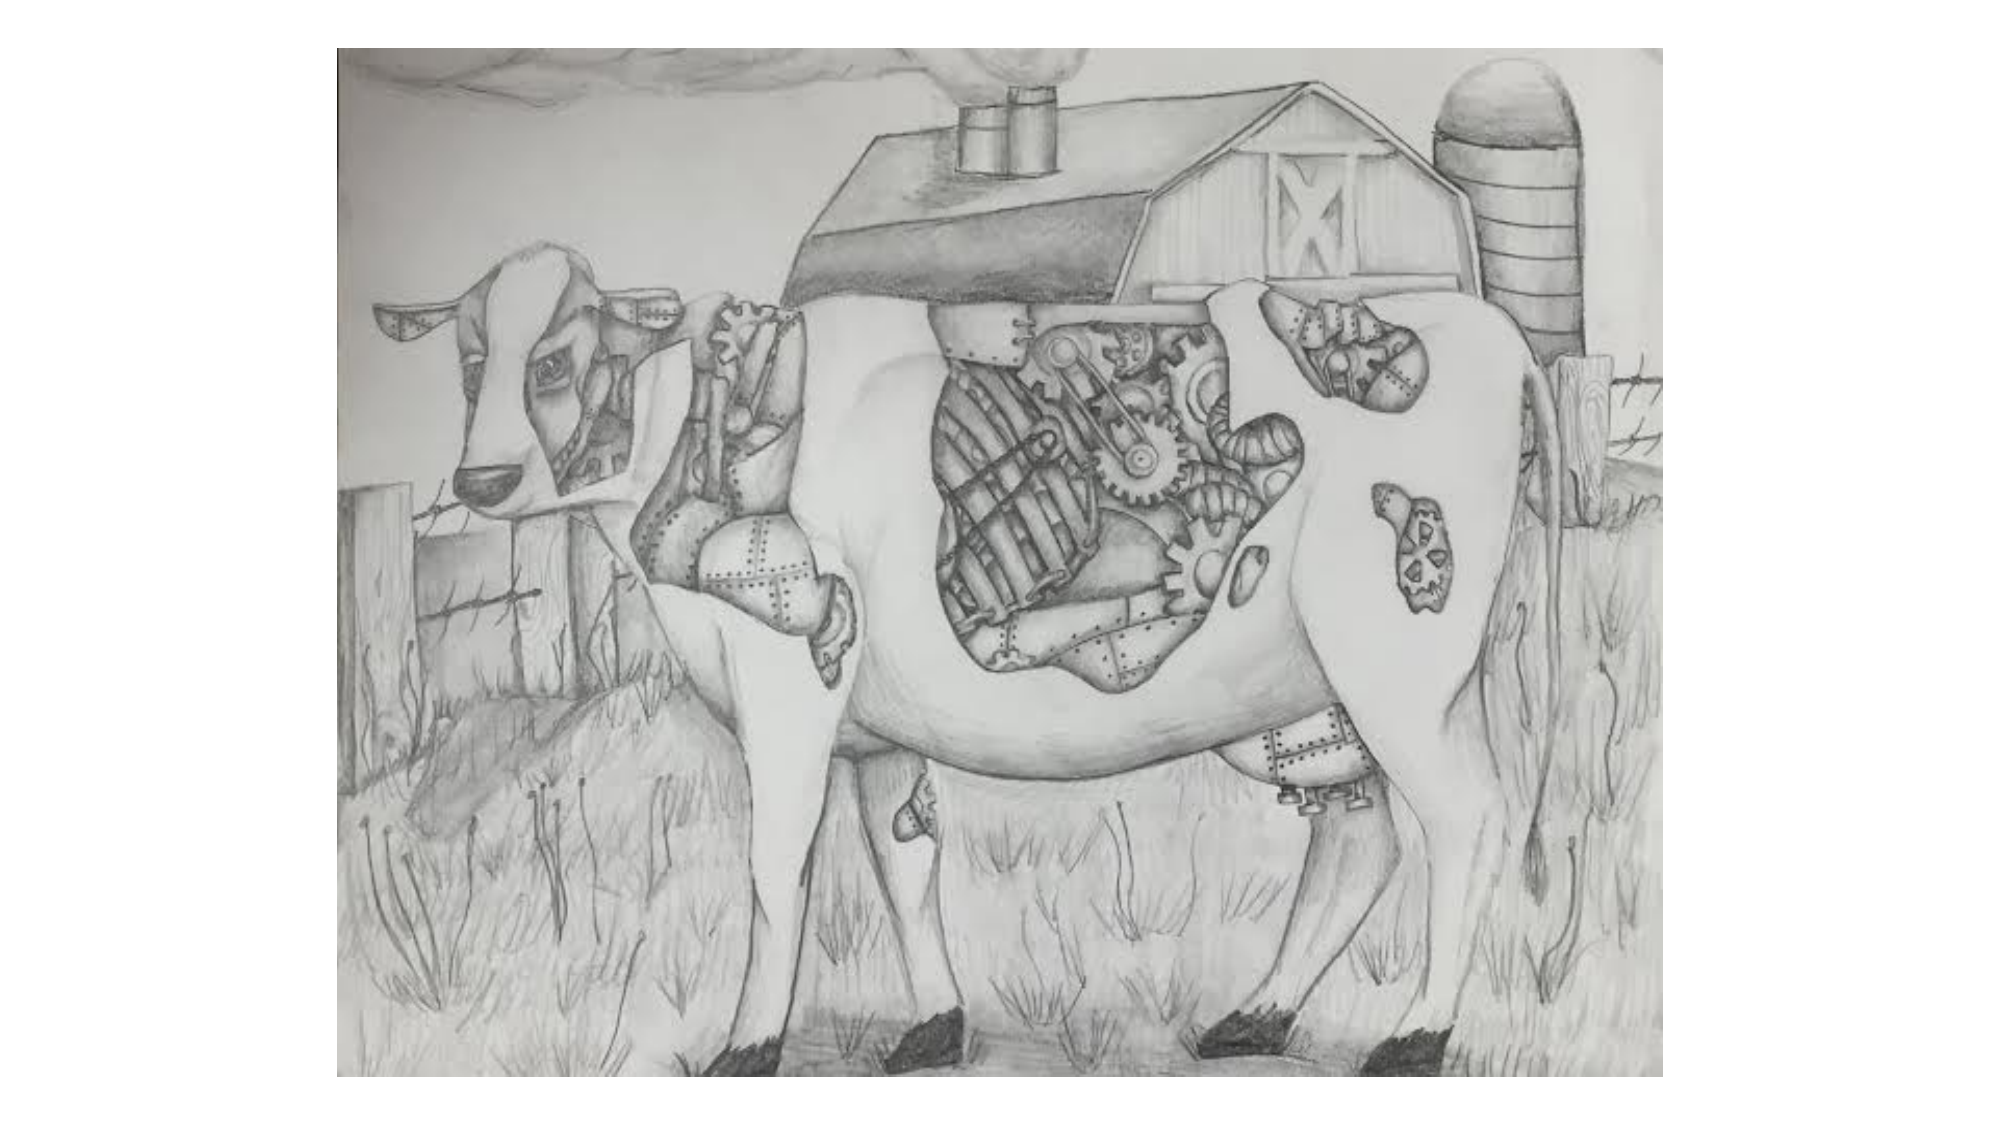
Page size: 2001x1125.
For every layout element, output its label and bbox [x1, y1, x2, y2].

picture [337, 48, 1663, 1077]
